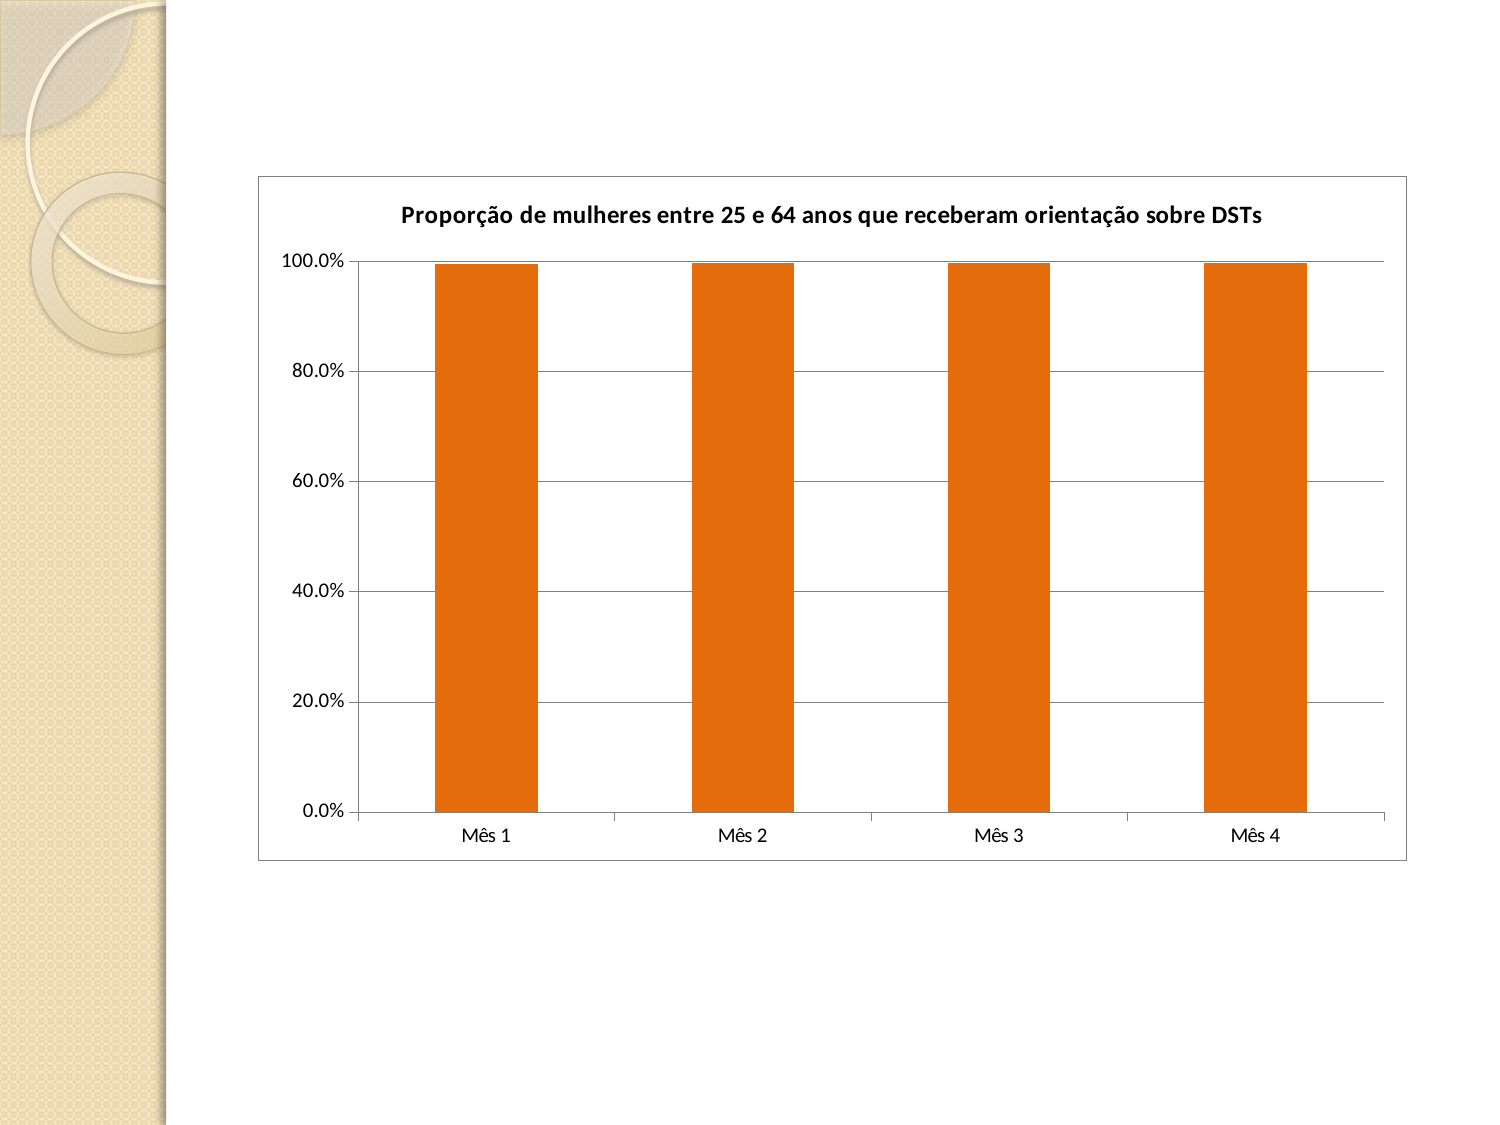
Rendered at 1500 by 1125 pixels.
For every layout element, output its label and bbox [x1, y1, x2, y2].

chart [257, 175, 1408, 862]
